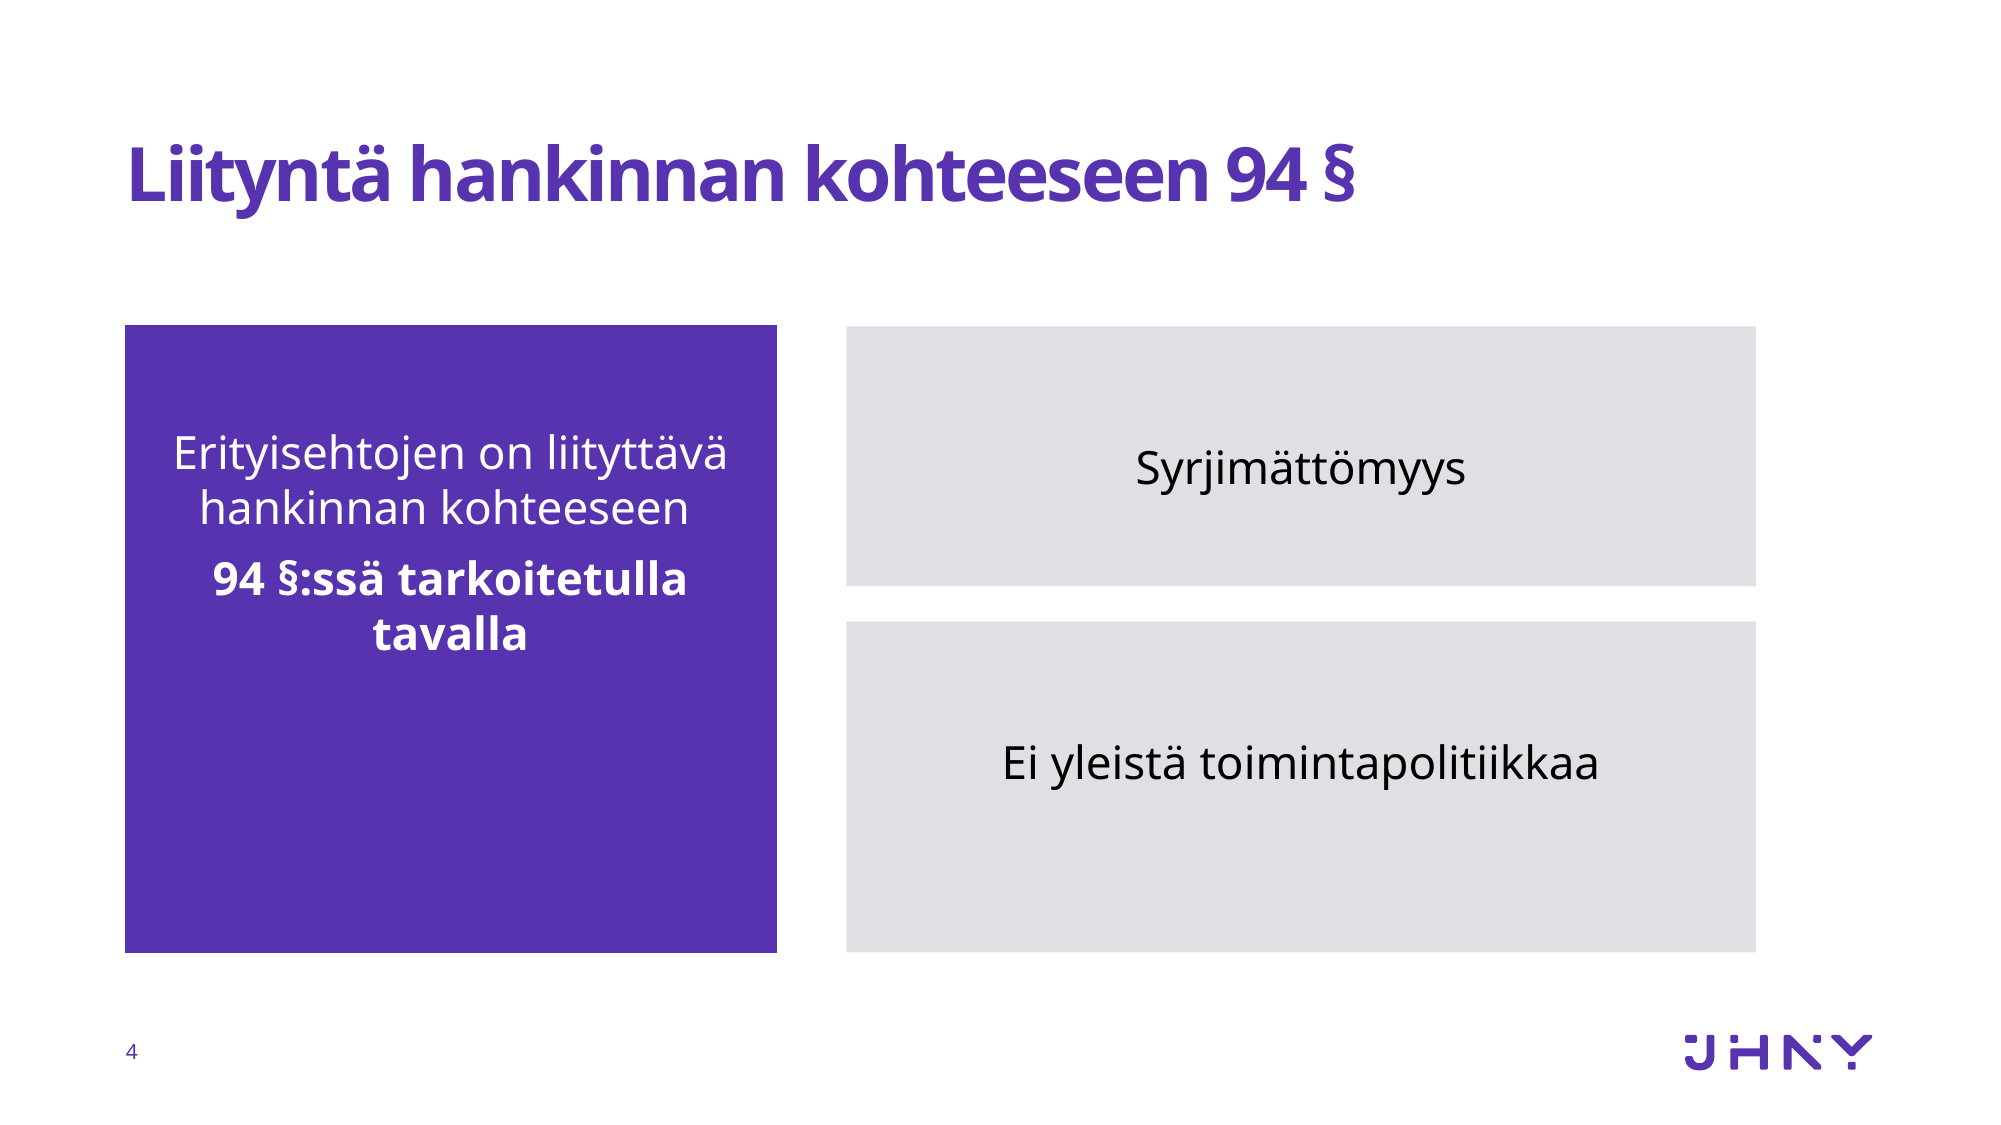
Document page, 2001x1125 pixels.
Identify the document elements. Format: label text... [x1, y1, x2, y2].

list Syrjimättömyys [846, 326, 1756, 587]
list Erityisehtojen on liityttävä hankinnan kohteeseen 94 §:ssä tarkoitetulla tavalla [125, 325, 777, 953]
list Ei yleistä toimintapolitiikkaa [846, 621, 1756, 953]
slide_number 4 [125, 1035, 197, 1071]
title Liityntä hankinnan kohteeseen 94 § [125, 137, 1875, 303]
